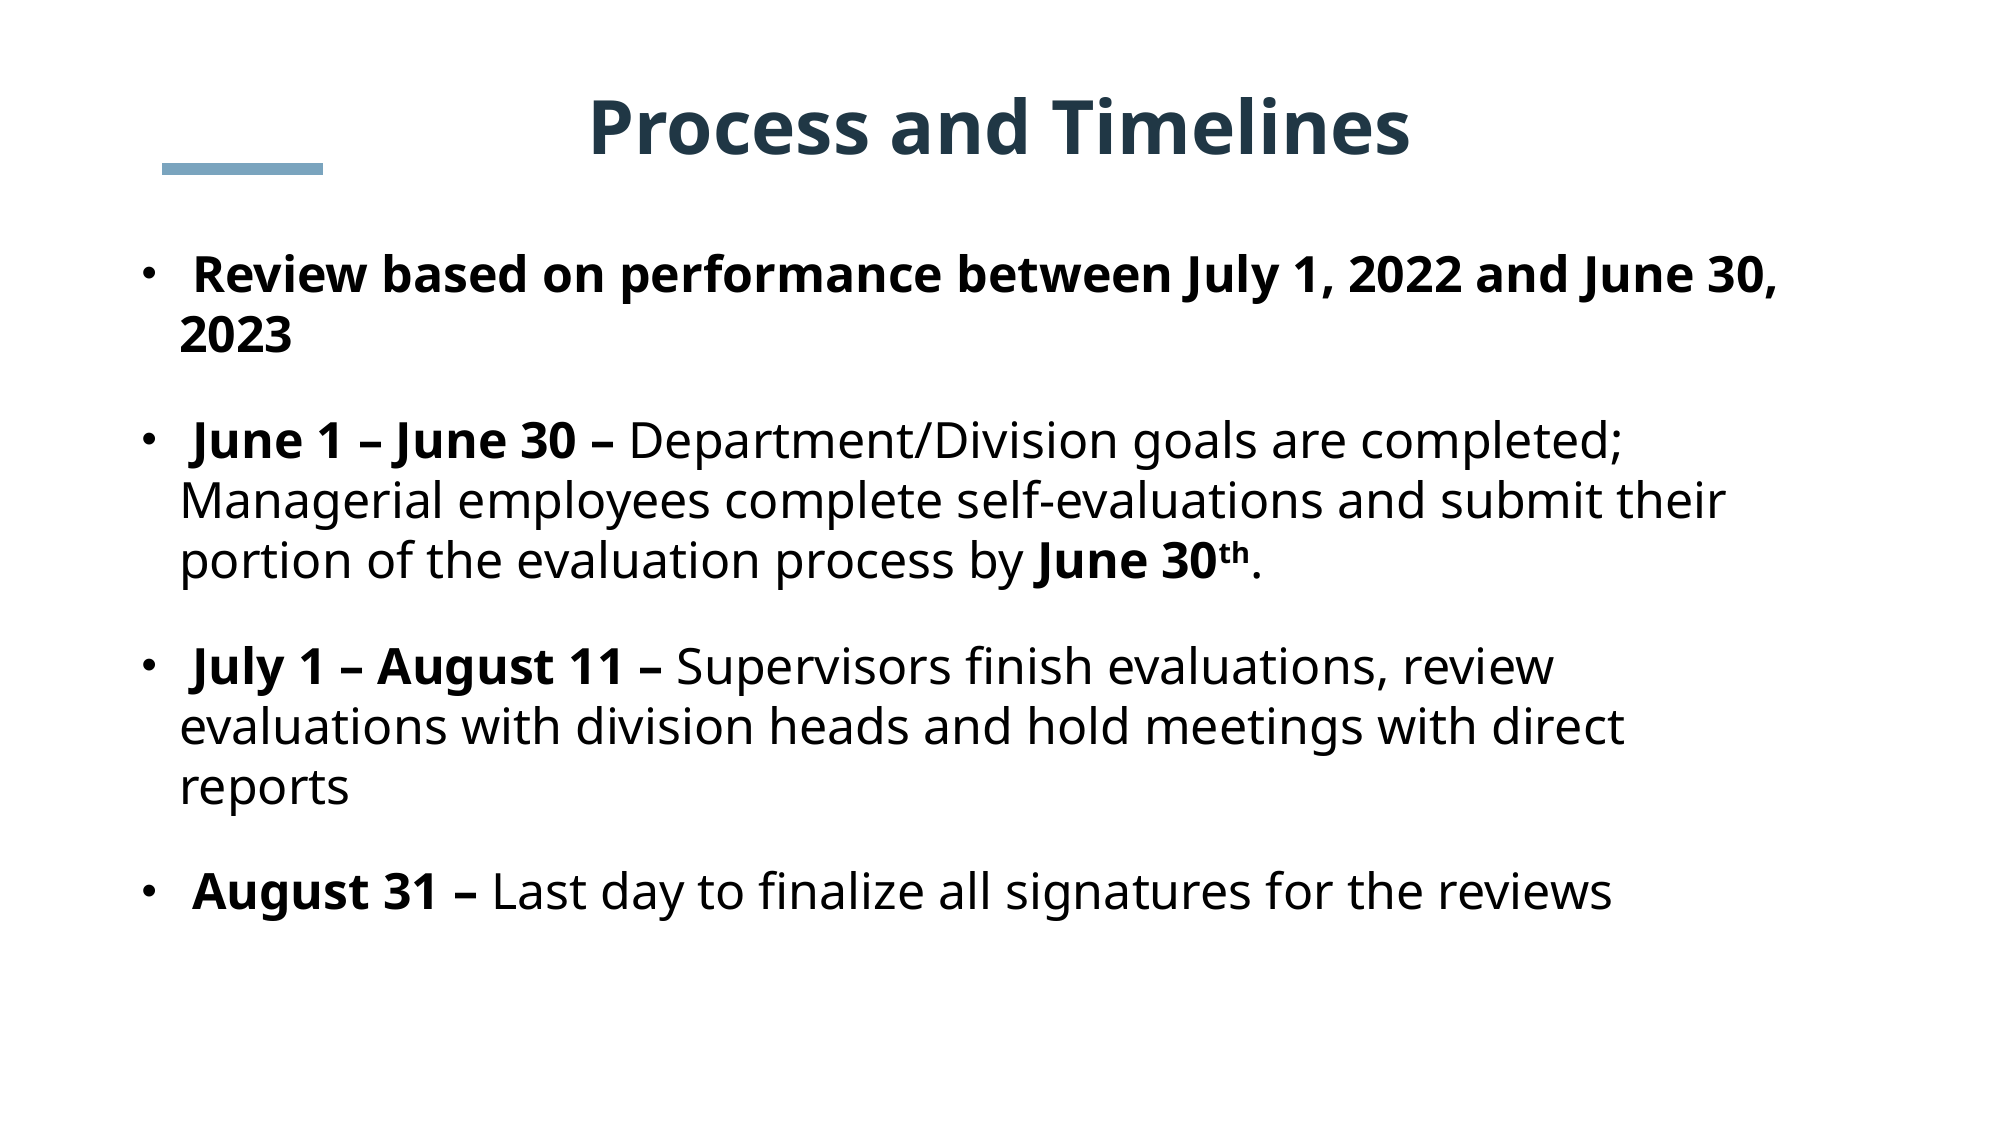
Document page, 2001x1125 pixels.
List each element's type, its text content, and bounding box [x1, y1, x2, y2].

list Review based on performance between July 1, 2022 and June 30, 2023 June 1 – June 30 – Department/Division goals are completed; Managerial employees complete self-evaluations and submit their portion of the evaluation process by June 30th. July 1 – August 11 – Supervisors finish evaluations, review evaluations with division heads and hold meetings with direct reports August 31 – Last day to finalize all signatures for the reviews [126, 235, 1798, 1035]
title Process and Timelines [549, 72, 1450, 195]
